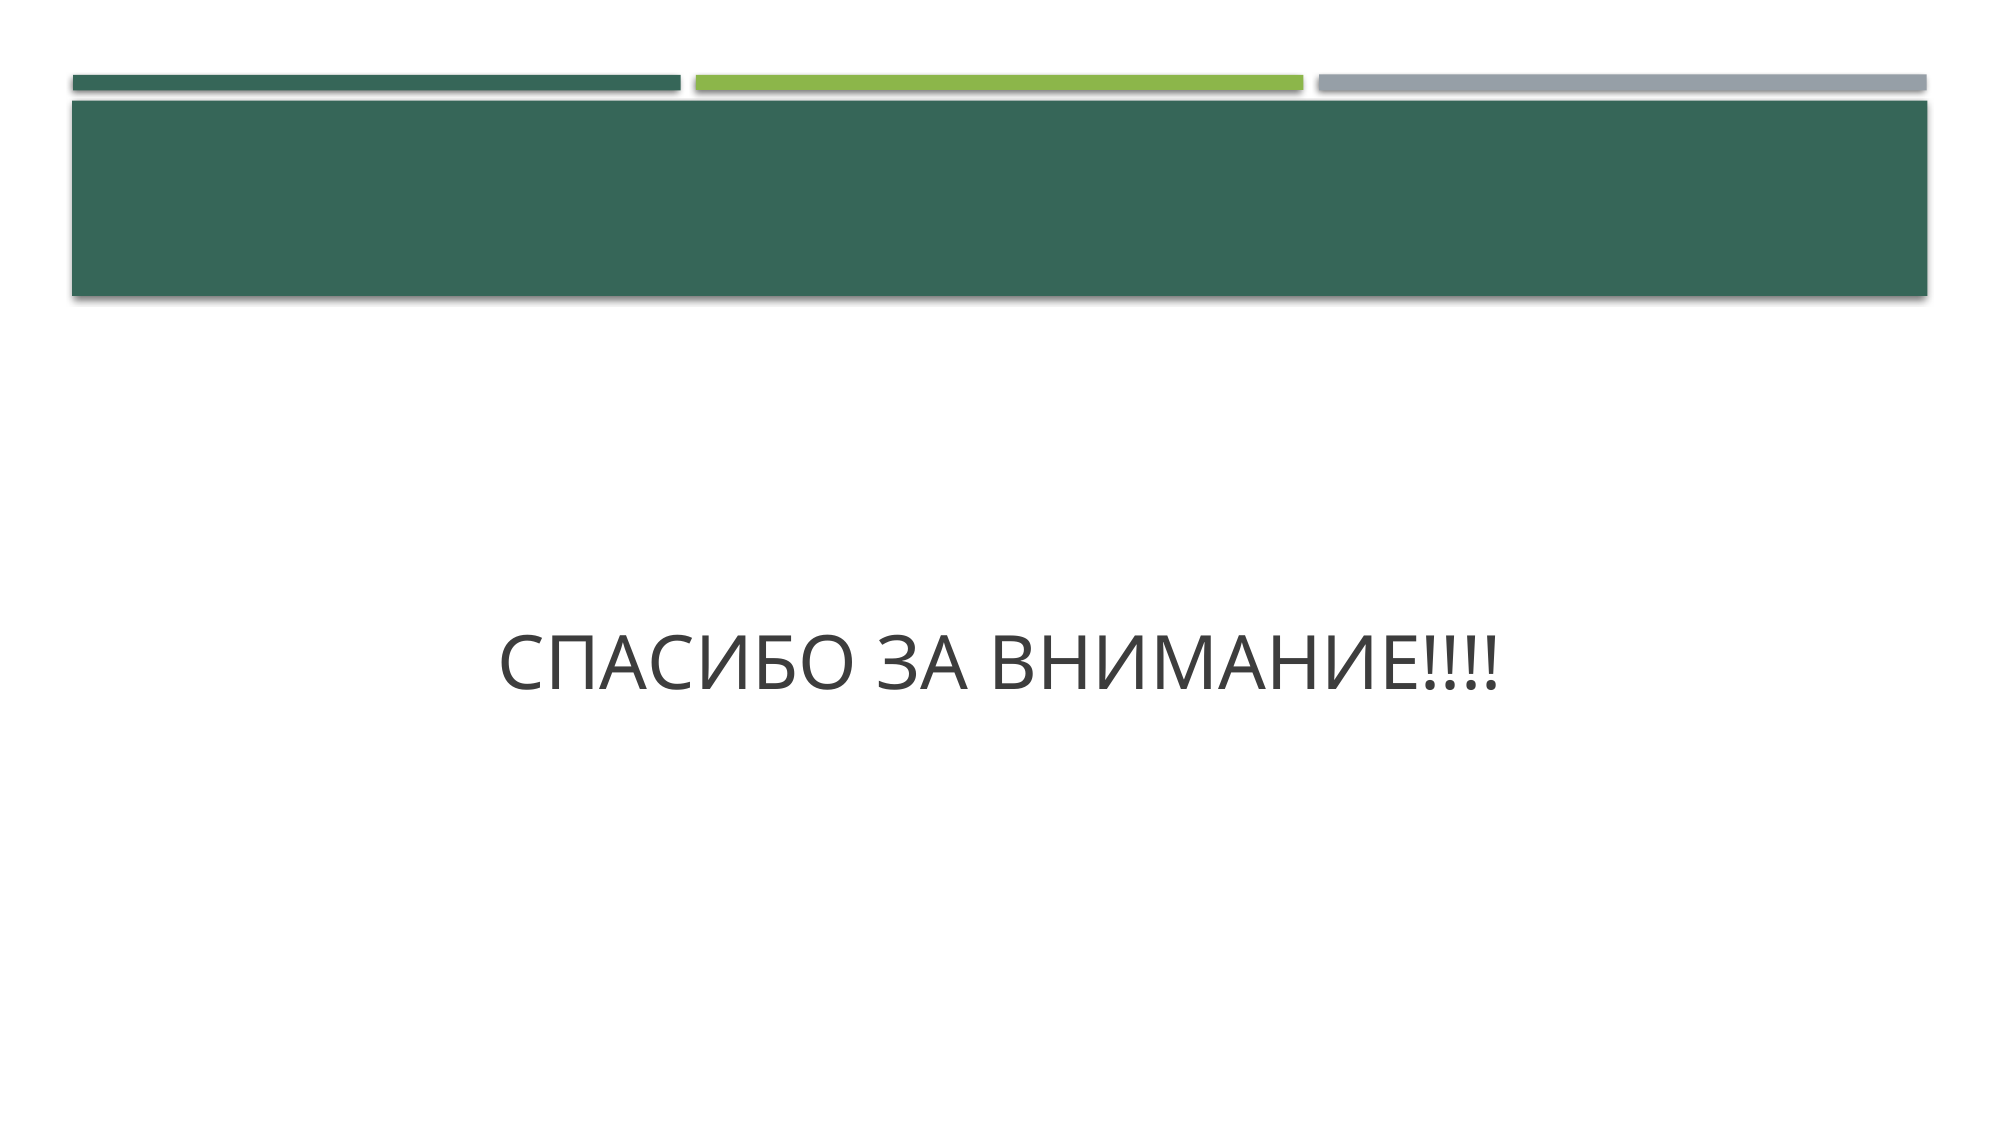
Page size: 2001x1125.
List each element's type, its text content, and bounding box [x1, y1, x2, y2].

list СПАСИБО ЗА ВНИМАНИЕ!!!! [95, 357, 1905, 962]
